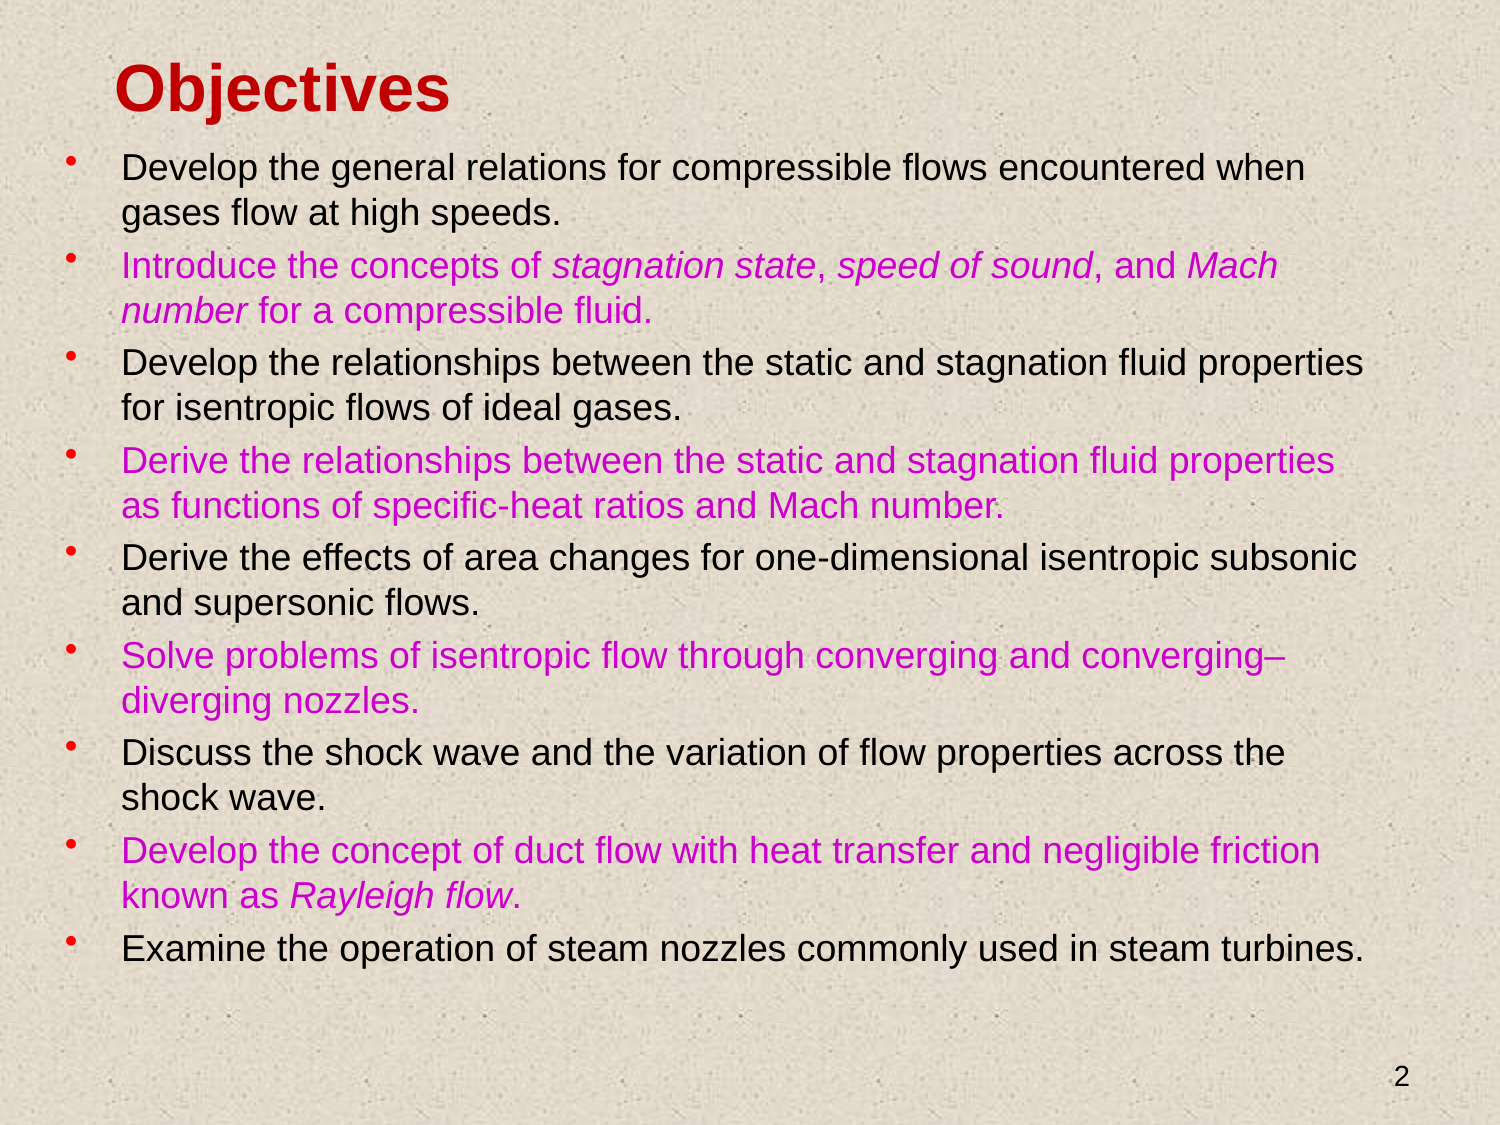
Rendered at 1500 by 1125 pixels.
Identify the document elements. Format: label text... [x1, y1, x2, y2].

text_box Develop the general relations for compressible flows encountered when gases flow at high speeds. Introduce the concepts of stagnation state, speed of sound, and Mach number for a compressible fluid. Develop the relationships between the static and stagnation fluid properties for isentropic flows of ideal gases. Derive the relationships between the static and stagnation fluid properties as functions of specific-heat ratios and Mach number. Derive the effects of area changes for one-dimensional isentropic subsonic and supersonic flows. Solve problems of isentropic flow through converging and converging–diverging nozzles. Discuss the shock wave and the variation of flow properties across the shock wave. Develop the concept of duct flow with heat transfer and negligible friction known as Rayleigh flow. Examine the operation of steam nozzles commonly used in steam turbines. [49, 135, 1400, 976]
slide_number 2 [1074, 1049, 1426, 1103]
text_box Objectives [99, 37, 467, 133]
picture [0, 0, 1500, 1125]
